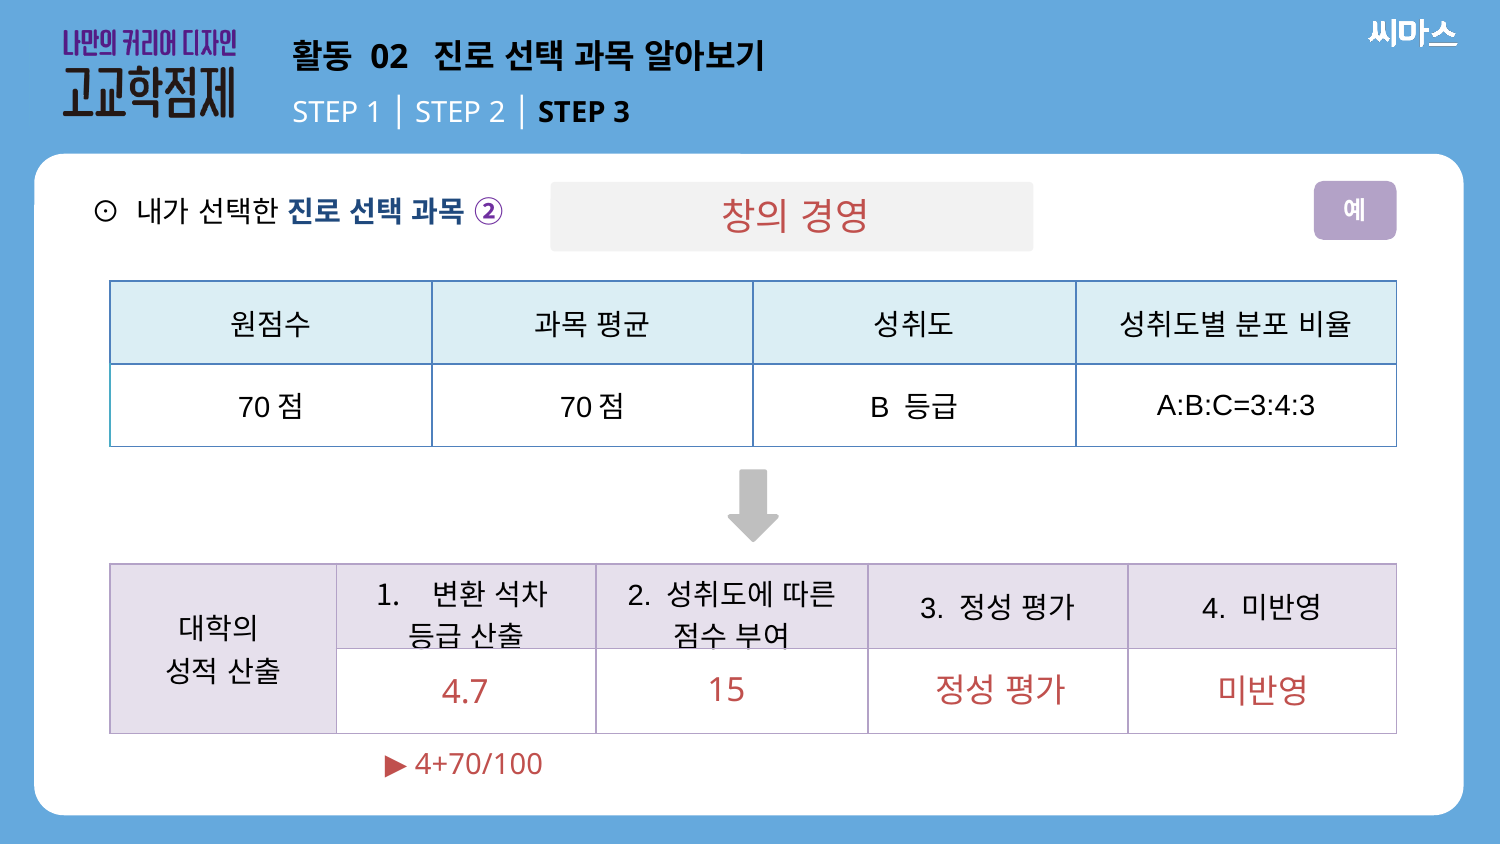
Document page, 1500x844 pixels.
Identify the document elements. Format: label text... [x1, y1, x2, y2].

table_header 성취도별 분포 비율 [1077, 282, 1396, 363]
picture [29, 8, 243, 126]
text_box 창의 경영 [706, 185, 1010, 246]
table_cell [869, 649, 1127, 733]
text_box [548, 179, 1036, 254]
table_cell [597, 649, 867, 733]
text_box 미반영 [1152, 662, 1374, 718]
text_box ⊙ 내가 선택한 진로 선택 과목 ② [76, 185, 641, 236]
text_box [32, 151, 1466, 818]
table_header 4. 미반영 [1129, 565, 1396, 648]
text_box 4.7 [358, 662, 579, 718]
table_header 3. 정성 평가 [869, 565, 1127, 648]
text_box 15 [619, 661, 840, 716]
table_header 성취도 [754, 282, 1075, 363]
text_box 예 [1324, 187, 1384, 233]
text_box ▶ 4+70/100 [370, 737, 597, 788]
table_header 원점수 [111, 282, 431, 363]
table_header 2. 성취도에 따른 점수 부여 [597, 565, 867, 648]
table_header 변환 석차 등급 산출 [337, 565, 595, 648]
text_box 정성 평가 [890, 662, 1112, 717]
table_header 대학의 성적 산출 [111, 565, 336, 733]
table_cell [1129, 649, 1396, 733]
picture [1367, 19, 1458, 47]
text_box 활동 02 진로 선택 과목 알아보기 STEP 1 │ STEP 2 │ STEP 3 [277, 8, 1117, 136]
text_box [727, 469, 779, 543]
table_cell B 등급 [754, 365, 1075, 446]
table_cell A:B:C=3:4:3 [1077, 365, 1396, 446]
table_cell 70점 [433, 365, 752, 446]
table_cell [337, 649, 595, 733]
text_box [1311, 178, 1399, 242]
table_header 과목 평균 [433, 282, 752, 363]
table_cell 70점 [111, 365, 431, 446]
